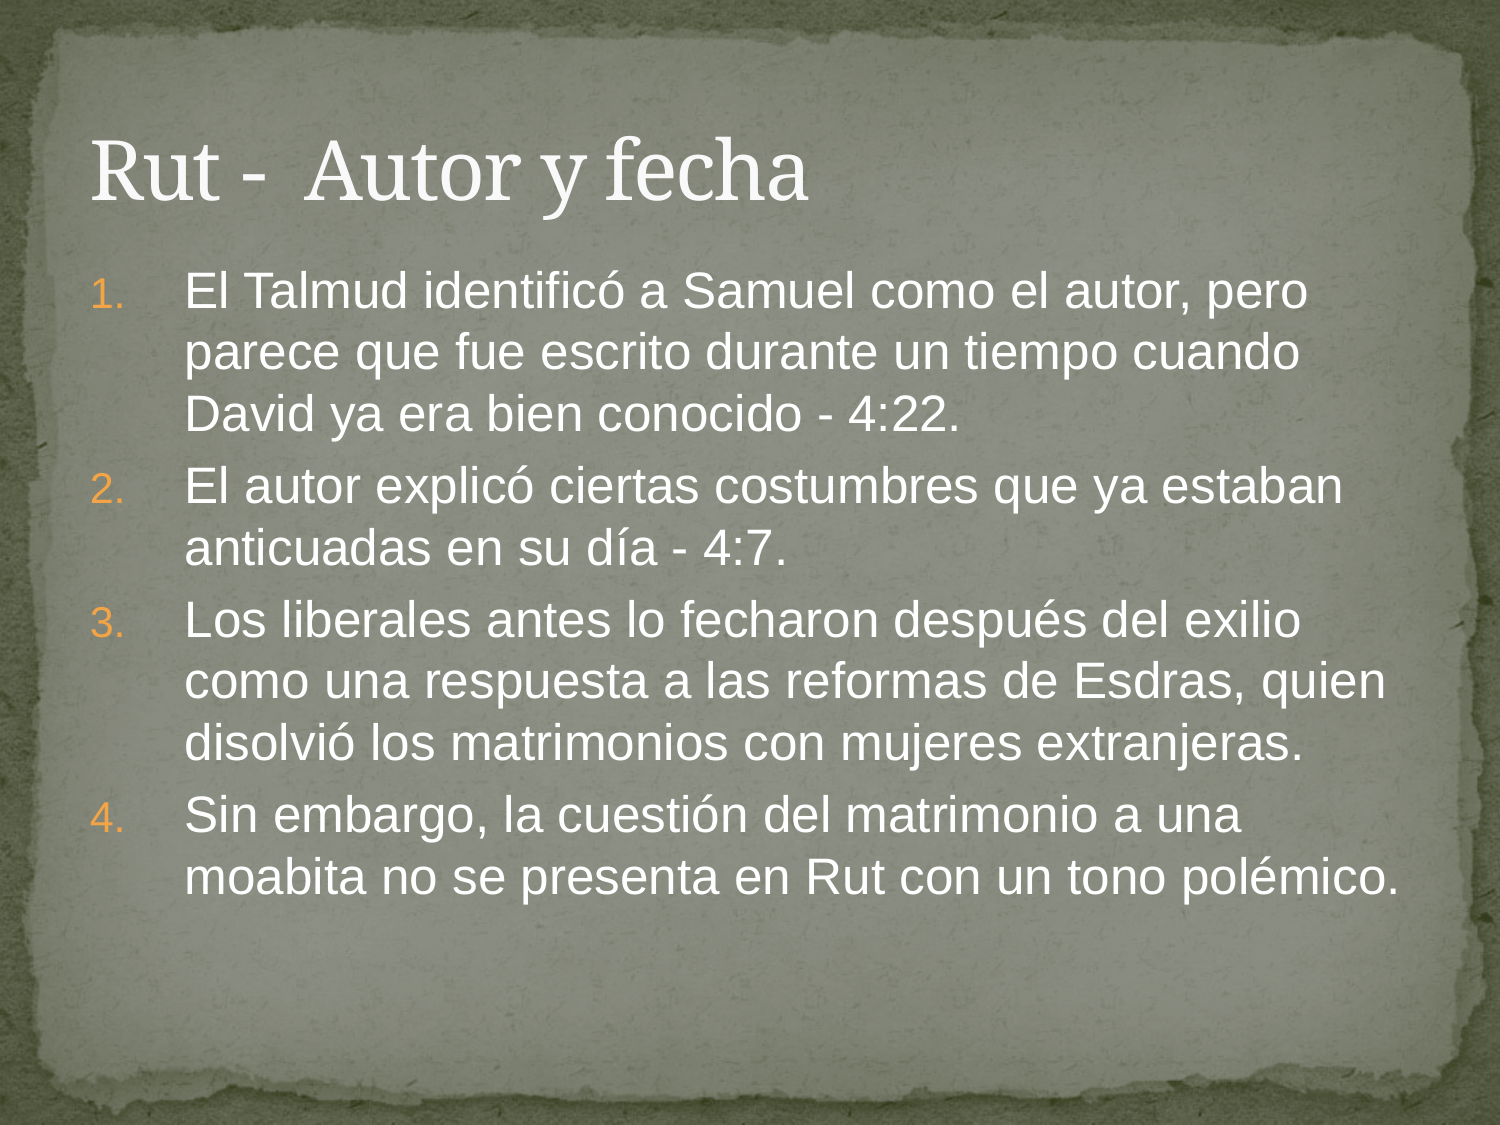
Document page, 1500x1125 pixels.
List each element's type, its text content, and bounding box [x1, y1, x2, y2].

title Rut - Autor y fecha [74, 24, 1425, 225]
list El Talmud identificó a Samuel como el autor, pero parece que fue escrito durante un tiempo cuando David ya era bien conocido - 4:22. El autor explicó ciertas costumbres que ya estaban anticuadas en su día - 4:7. Los liberales antes lo fecharon después del exilio como una respuesta a las reformas de Esdras, quien disolvió los matrimonios con mujeres extranjeras. Sin embargo, la cuestión del matrimonio a una moabita no se presenta en Rut con un tono polémico. [75, 249, 1425, 1000]
